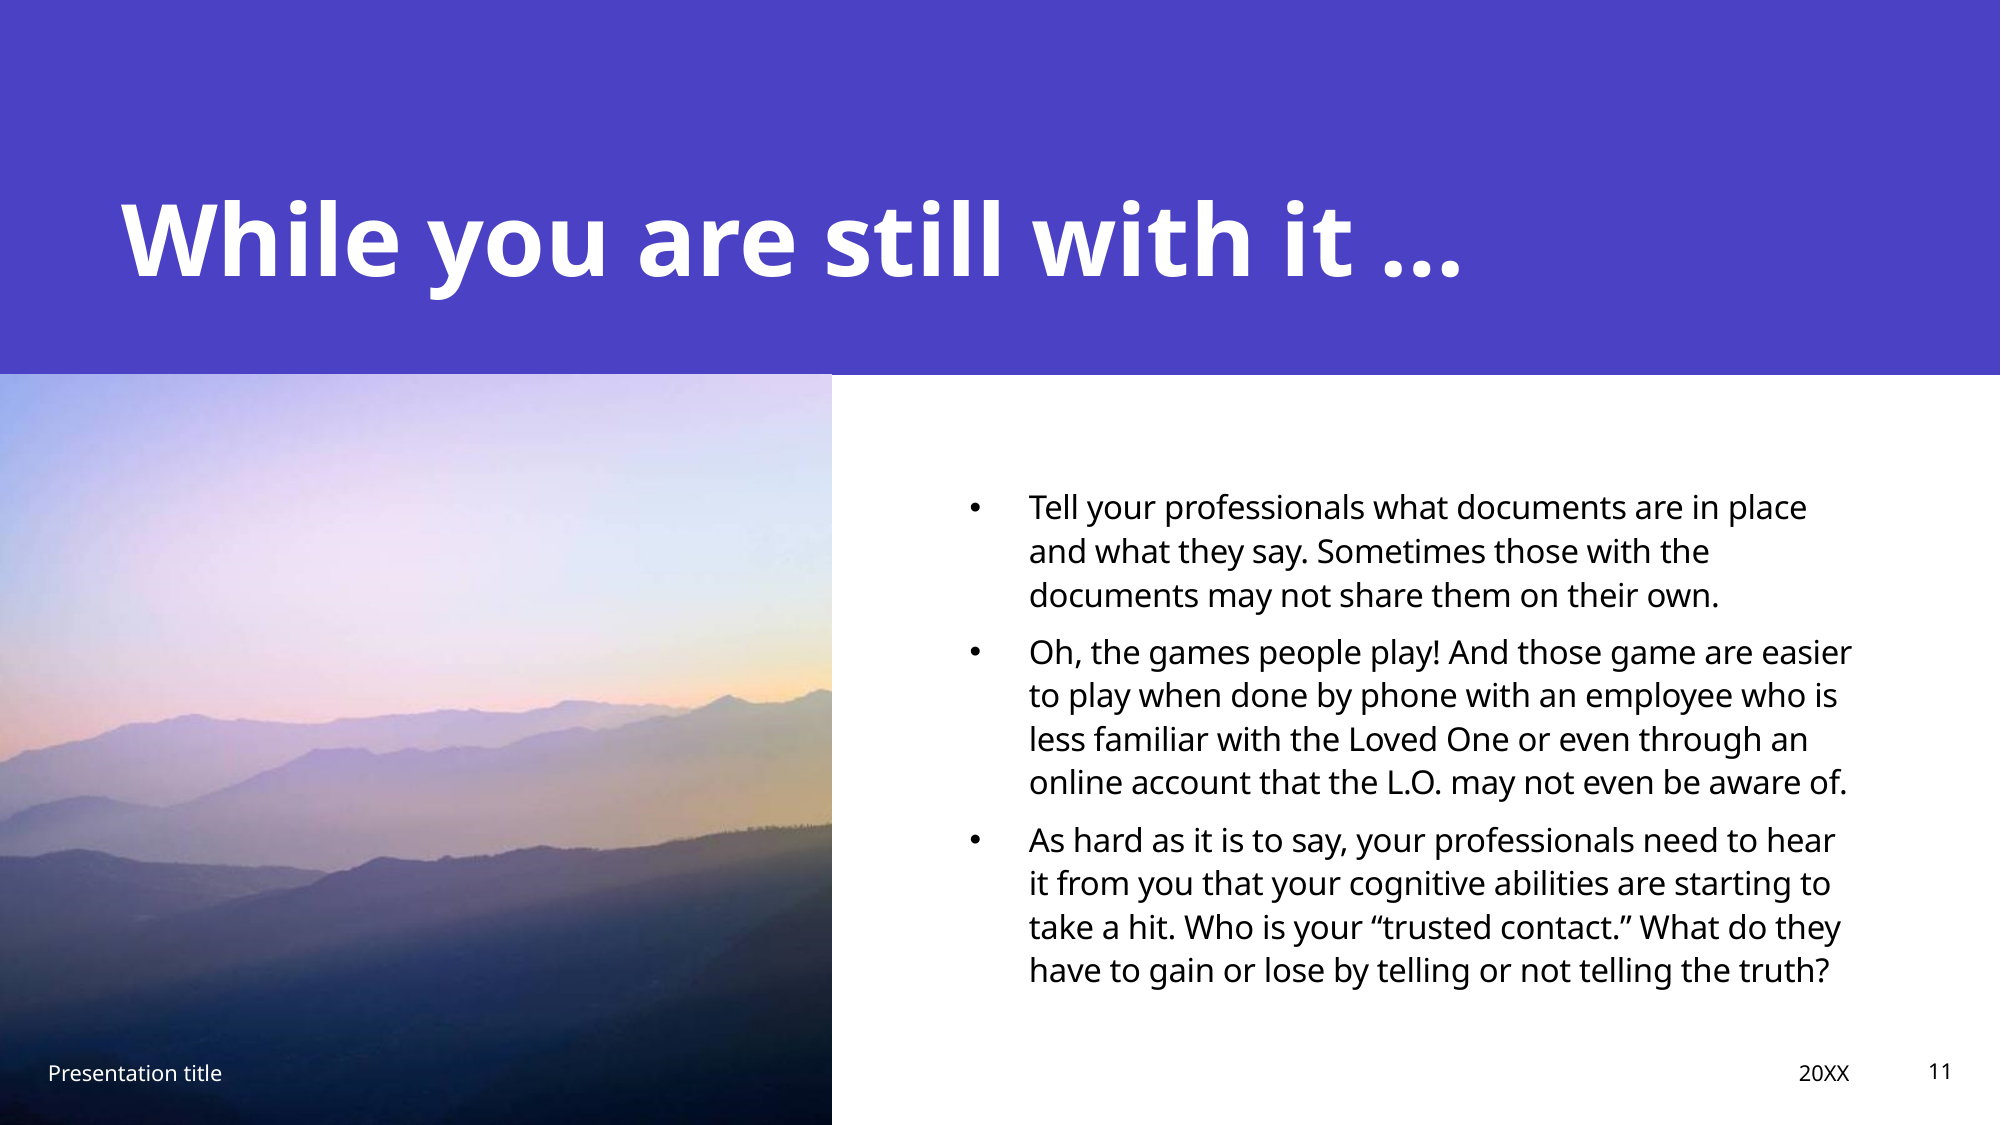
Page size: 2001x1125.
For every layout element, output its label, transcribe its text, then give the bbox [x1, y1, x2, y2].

list Tell your professionals what documents are in place and what they say. Sometimes those with the documents may not share them on their own. Oh, the games people play! And those game are easier to play when done by phone with an employee who is less familiar with the Loved One or even through an online account that the L.O. may not even be aware of. As hard as it is to say, your professionals need to hear it from you that your cognitive abilities are starting to take a hit. Who is your “trusted contact.” What do they have to gain or lose by telling or not telling the truth? [954, 475, 1875, 1015]
title While you are still with it … [106, 59, 1669, 307]
picture [0, 374, 832, 1125]
slide_number 20XX [1150, 1042, 1864, 1103]
slide_number 11 [1864, 1042, 1968, 1103]
